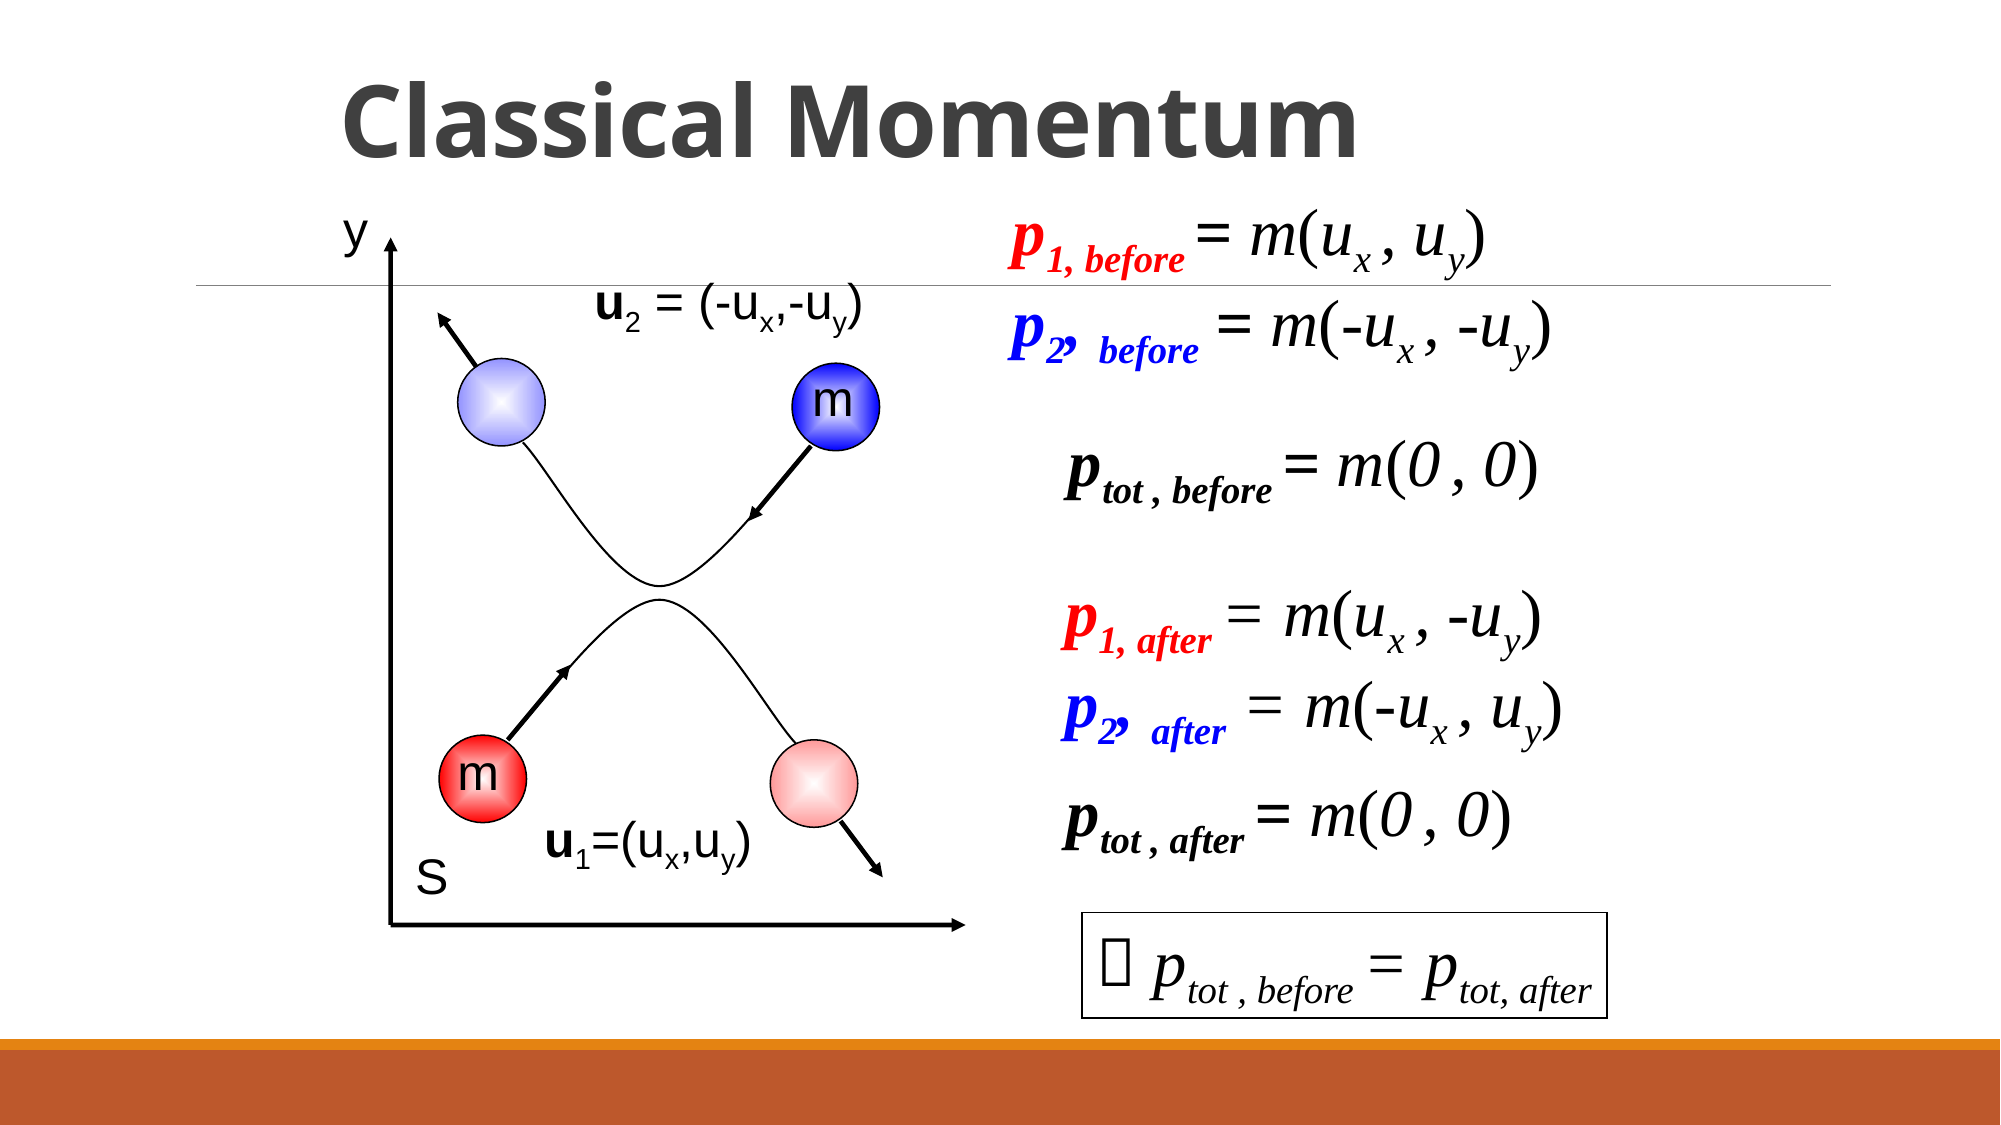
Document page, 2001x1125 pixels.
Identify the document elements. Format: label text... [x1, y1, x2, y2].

text_box [450, 749, 527, 823]
text_box [522, 442, 811, 587]
text_box S [400, 837, 464, 913]
text_box  ptot , before = ptot, after [1082, 912, 1607, 1019]
text_box y [328, 189, 384, 265]
text_box [390, 918, 966, 932]
text_box p1, after = m(ux , -uy) p2, after = m(-ux , uy) [1050, 562, 1579, 760]
text_box [384, 237, 397, 925]
text_box [515, 599, 796, 744]
text_box m [442, 732, 515, 808]
title Classical Momentum [324, 0, 1675, 186]
text_box [840, 820, 883, 878]
text_box [514, 664, 571, 732]
text_box m [797, 359, 869, 434]
text_box [801, 378, 880, 451]
text_box p1, before = m(ux , uy) p2, before = m(-ux , -uy) [997, 181, 1568, 379]
text_box [770, 739, 858, 828]
text_box [748, 452, 807, 522]
text_box ptot , before = m(0 , 0) [1053, 412, 1555, 519]
text_box u2 = (-ux,-uy) [579, 262, 879, 346]
text_box [437, 312, 477, 368]
text_box [792, 386, 797, 428]
text_box [457, 358, 546, 446]
text_box u1=(ux,uy) [529, 799, 768, 883]
text_box ptot , after = m(0 , 0) [1051, 762, 1528, 869]
